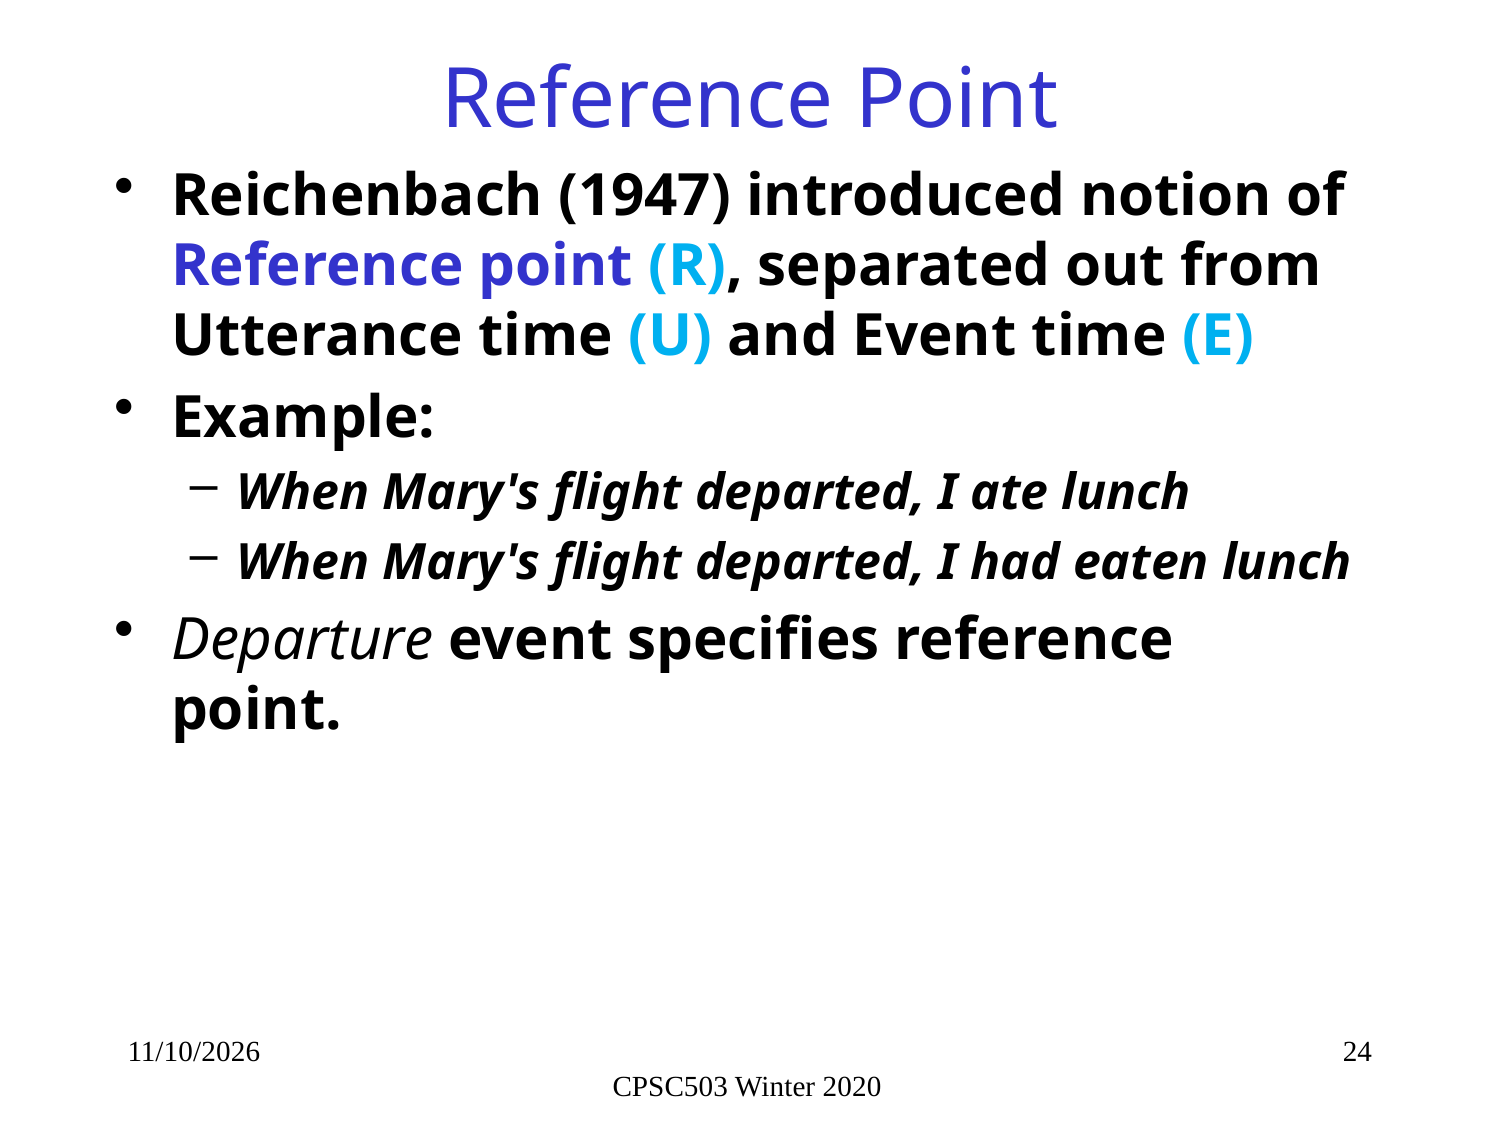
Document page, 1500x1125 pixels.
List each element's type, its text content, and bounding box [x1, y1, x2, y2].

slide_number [112, 1024, 426, 1101]
title Reference Point [112, 0, 1388, 188]
footer CPSC503 Winter 2020 [509, 1059, 985, 1125]
list Reichenbach (1947) introduced notion of Reference point (R), separated out from Utterance time (U) and Event time (E) Example: When Mary's flight departed, I ate lunch When Mary's flight departed, I had eaten lunch Departure event specifies reference point. [99, 149, 1376, 826]
slide_number 24 [1074, 1024, 1388, 1101]
